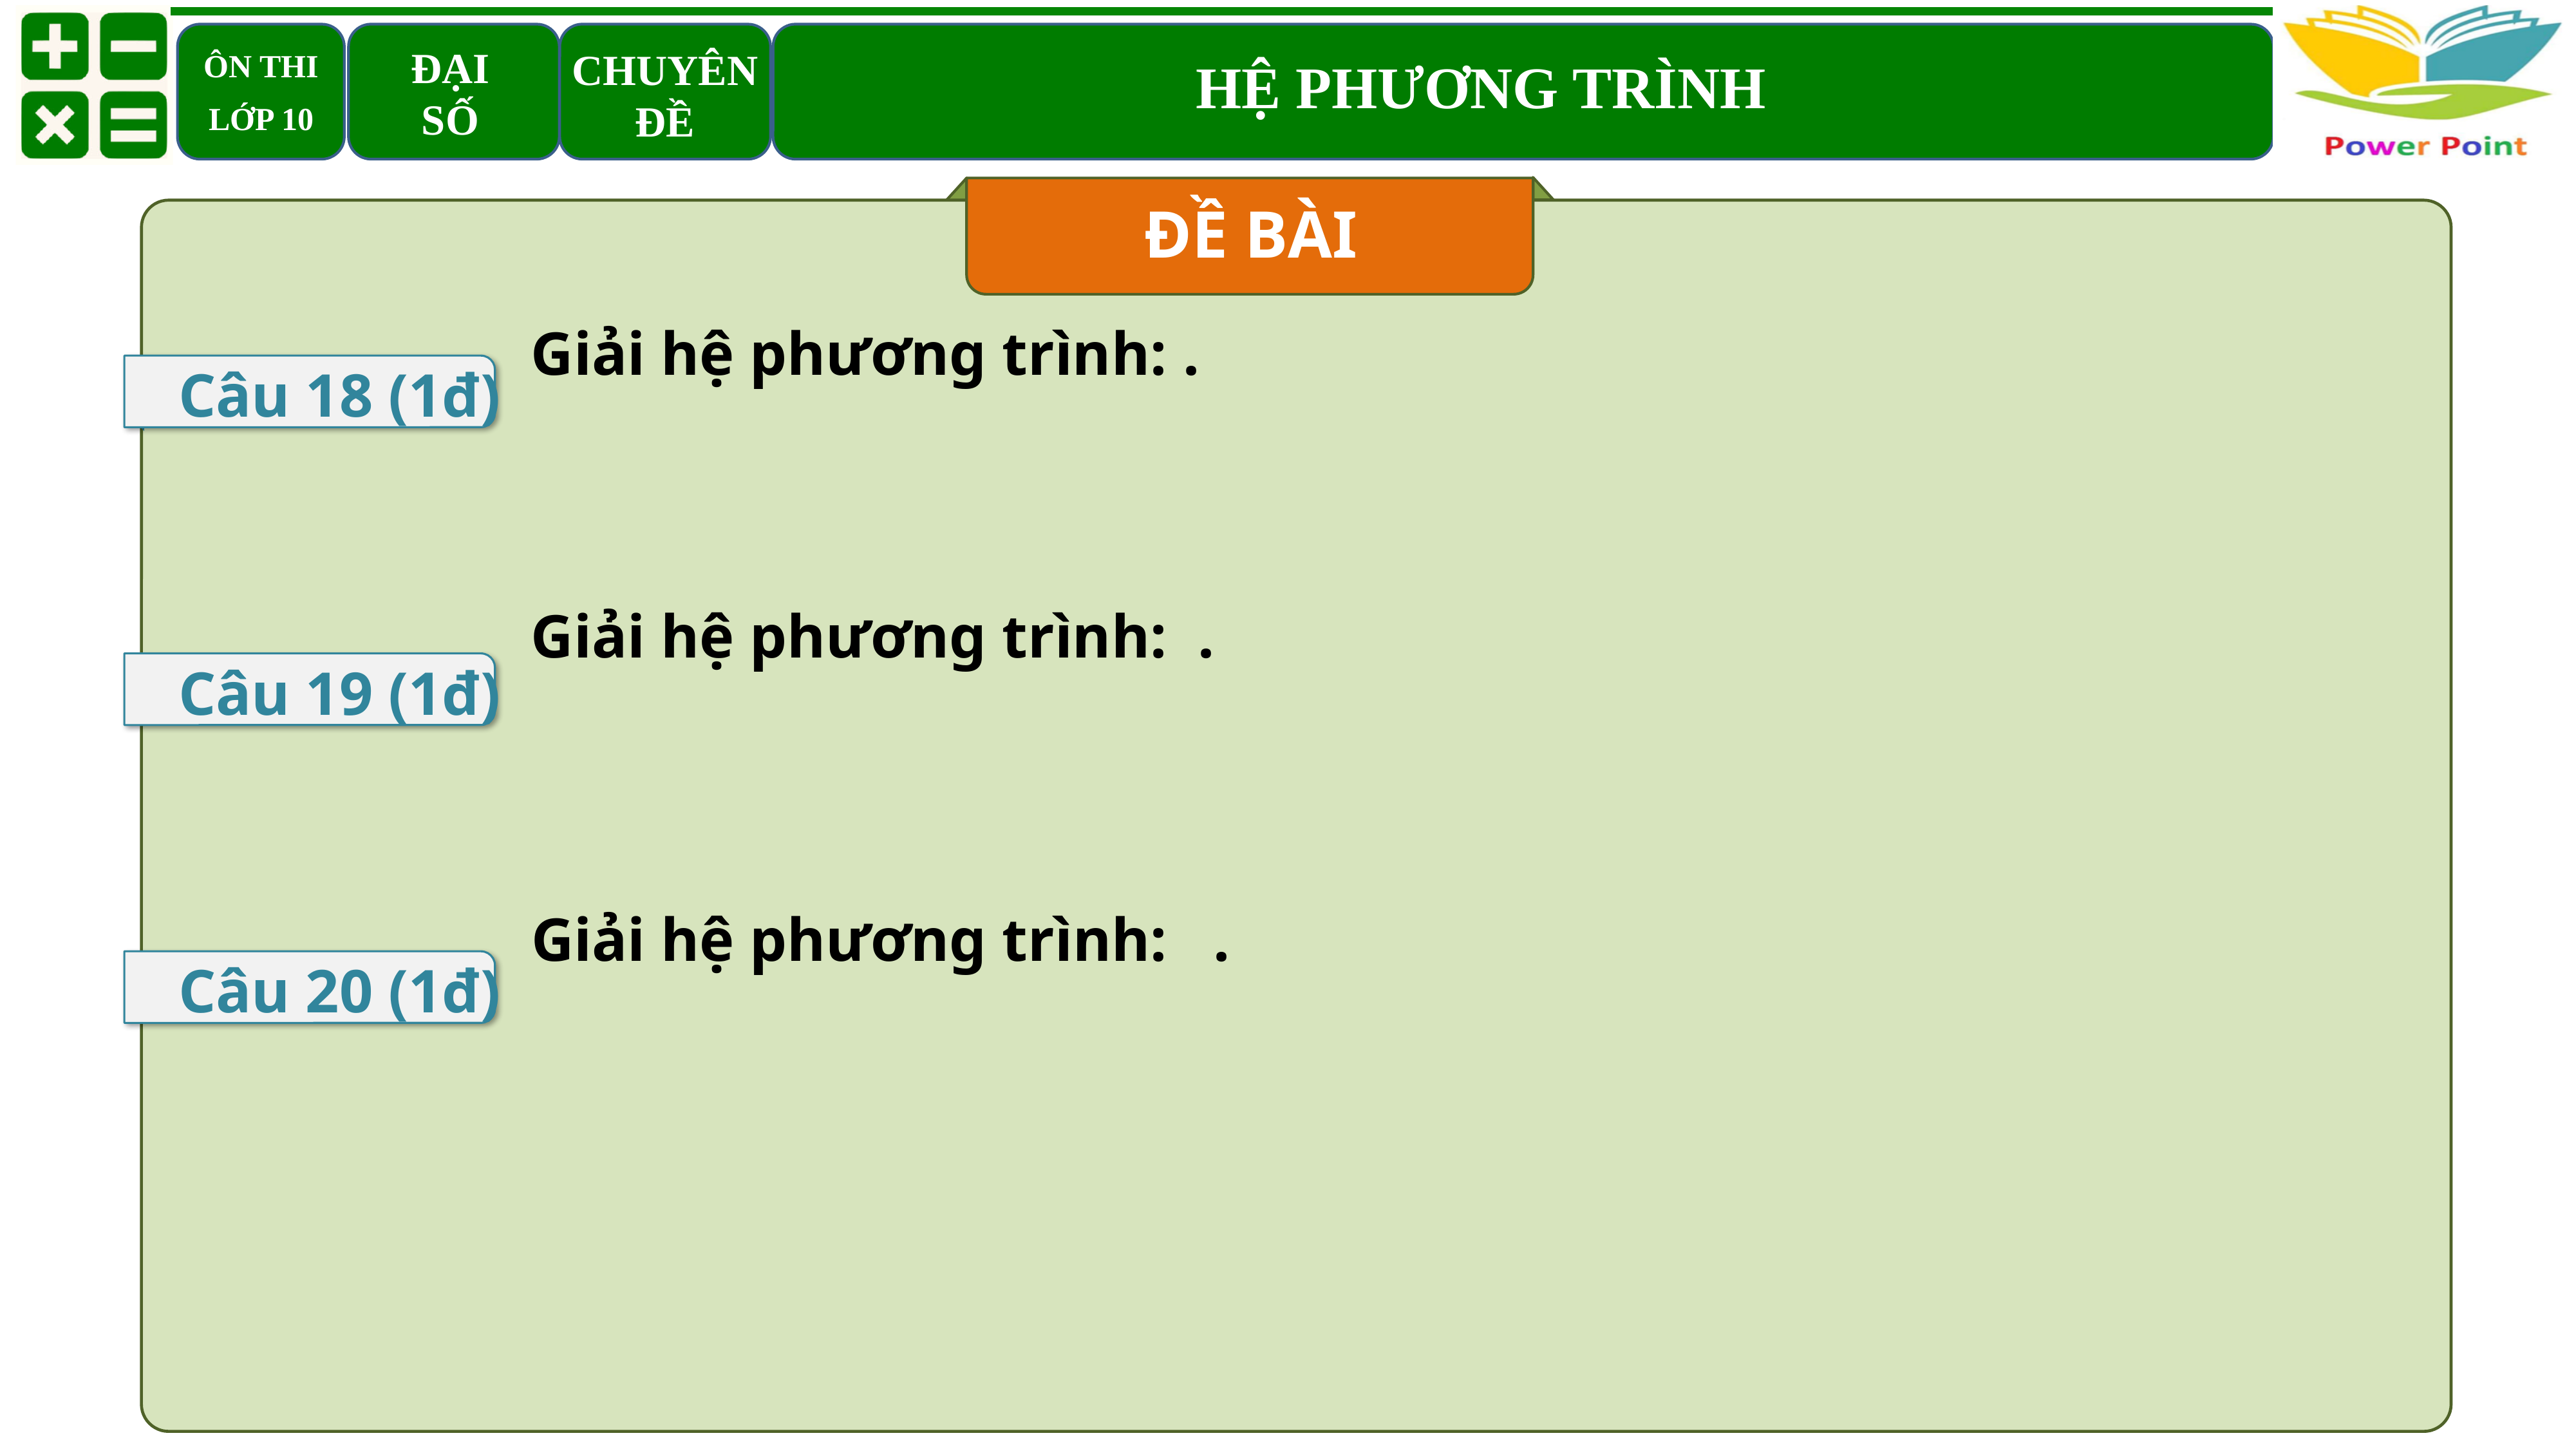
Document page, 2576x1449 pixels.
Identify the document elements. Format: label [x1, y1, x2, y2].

picture [15, 5, 173, 165]
text_box [124, 891, 2423, 1094]
text_box [141, 488, 2452, 1432]
picture [2273, 5, 2573, 162]
text_box [141, 177, 2452, 309]
text_box [124, 588, 2399, 790]
text_box [124, 311, 2468, 481]
